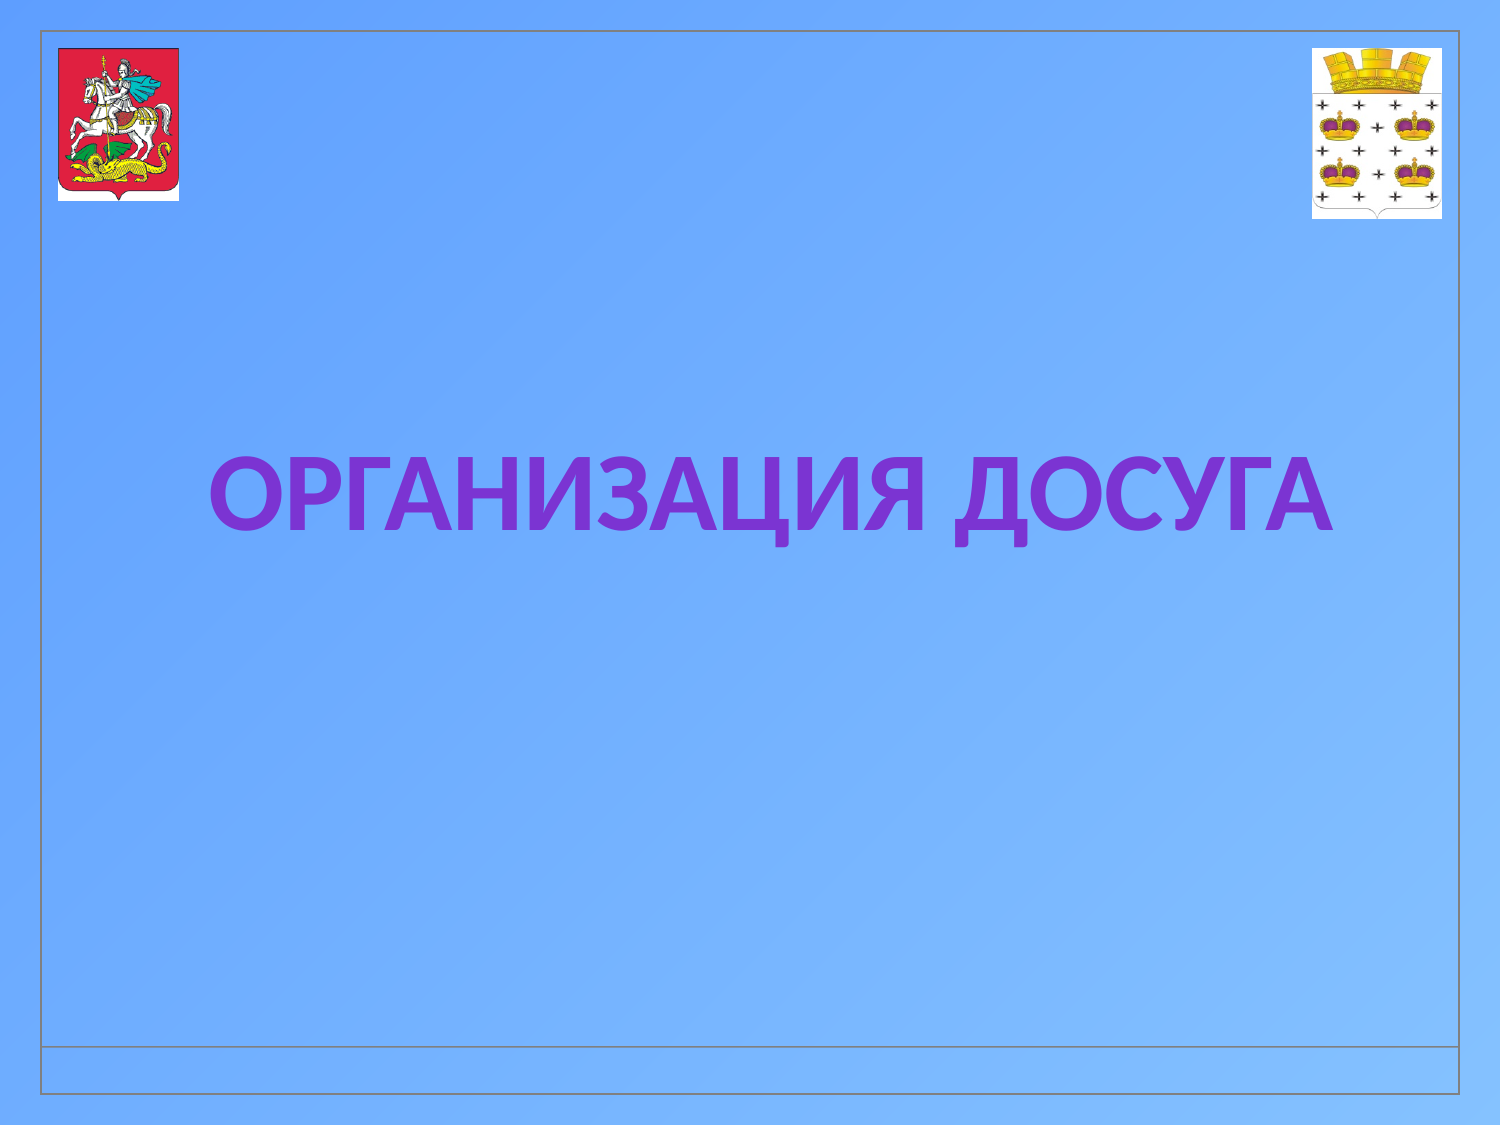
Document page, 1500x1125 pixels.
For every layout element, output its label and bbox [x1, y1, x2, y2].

text_box [40, 30, 1460, 1095]
